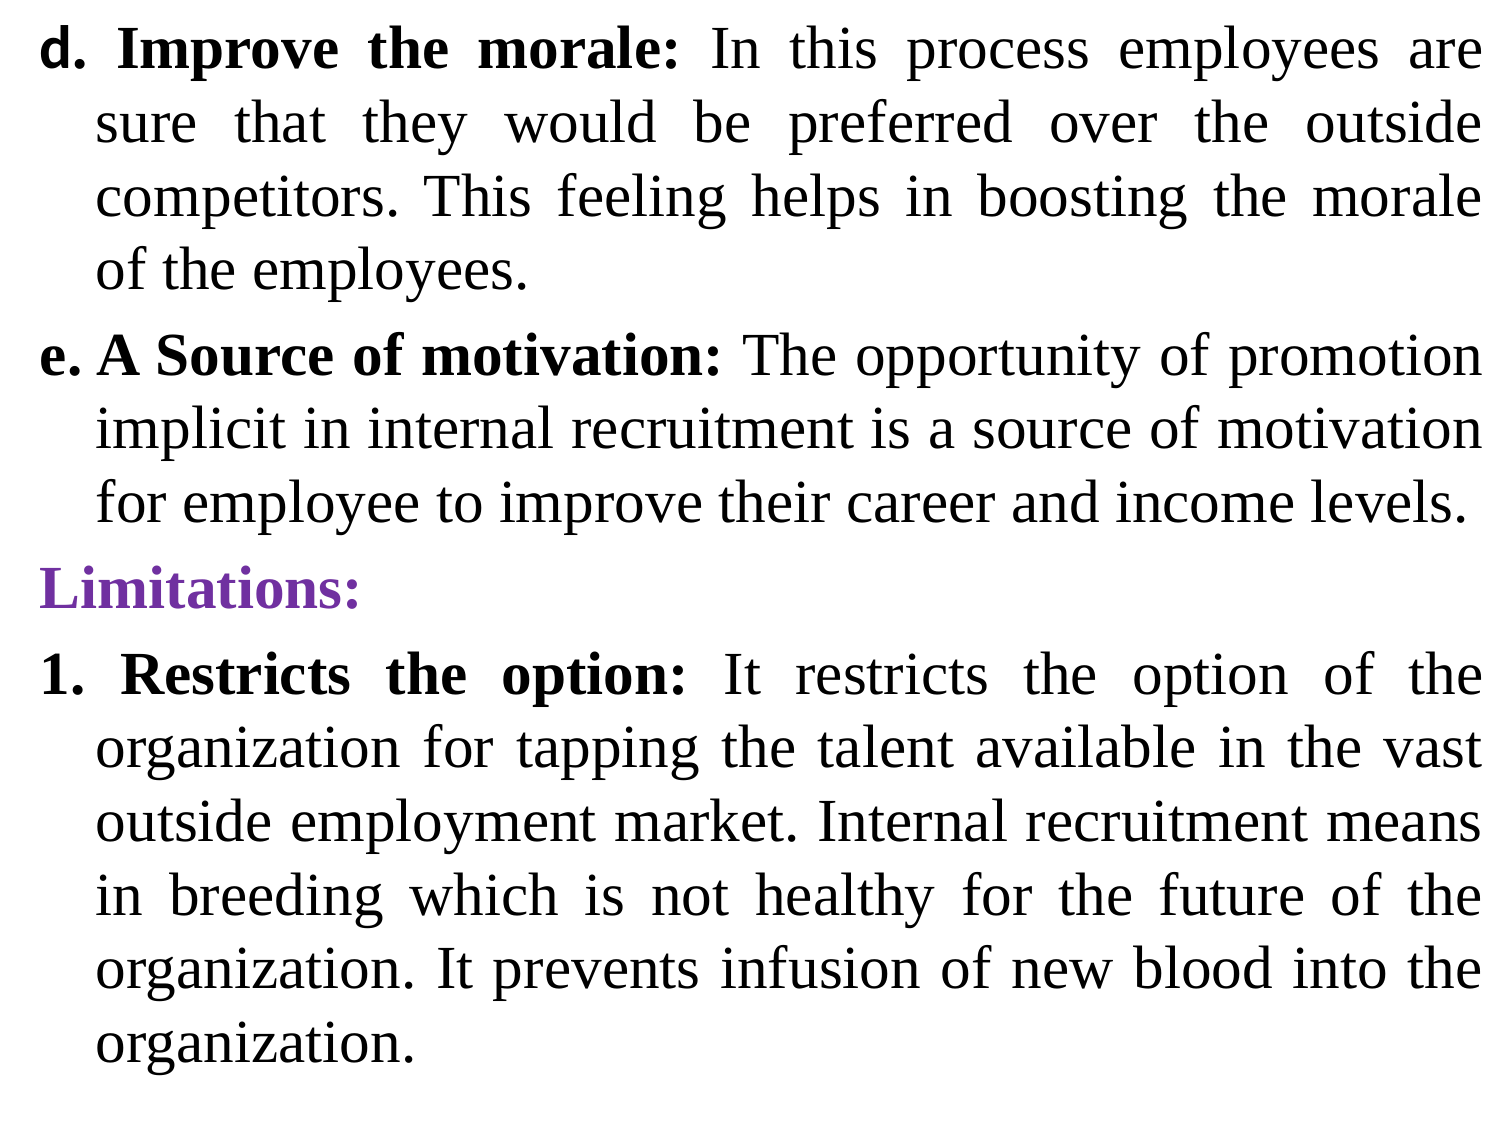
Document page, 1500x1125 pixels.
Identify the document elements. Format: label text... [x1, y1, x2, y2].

list d. Improve the morale: In this process employees are sure that they would be preferred over the outside competitors. This feeling helps in boosting the morale of the employees. e. A Source of motivation: The opportunity of promotion implicit in internal recruitment is a source of motivation for employee to improve their career and income levels. Limitations: 1. Restricts the option: It restricts the option of the organization for tapping the talent available in the vast outside employment market. Internal recruitment means in breeding which is not healthy for the future of the organization. It prevents infusion of new blood into the organization. [24, 0, 1500, 1088]
